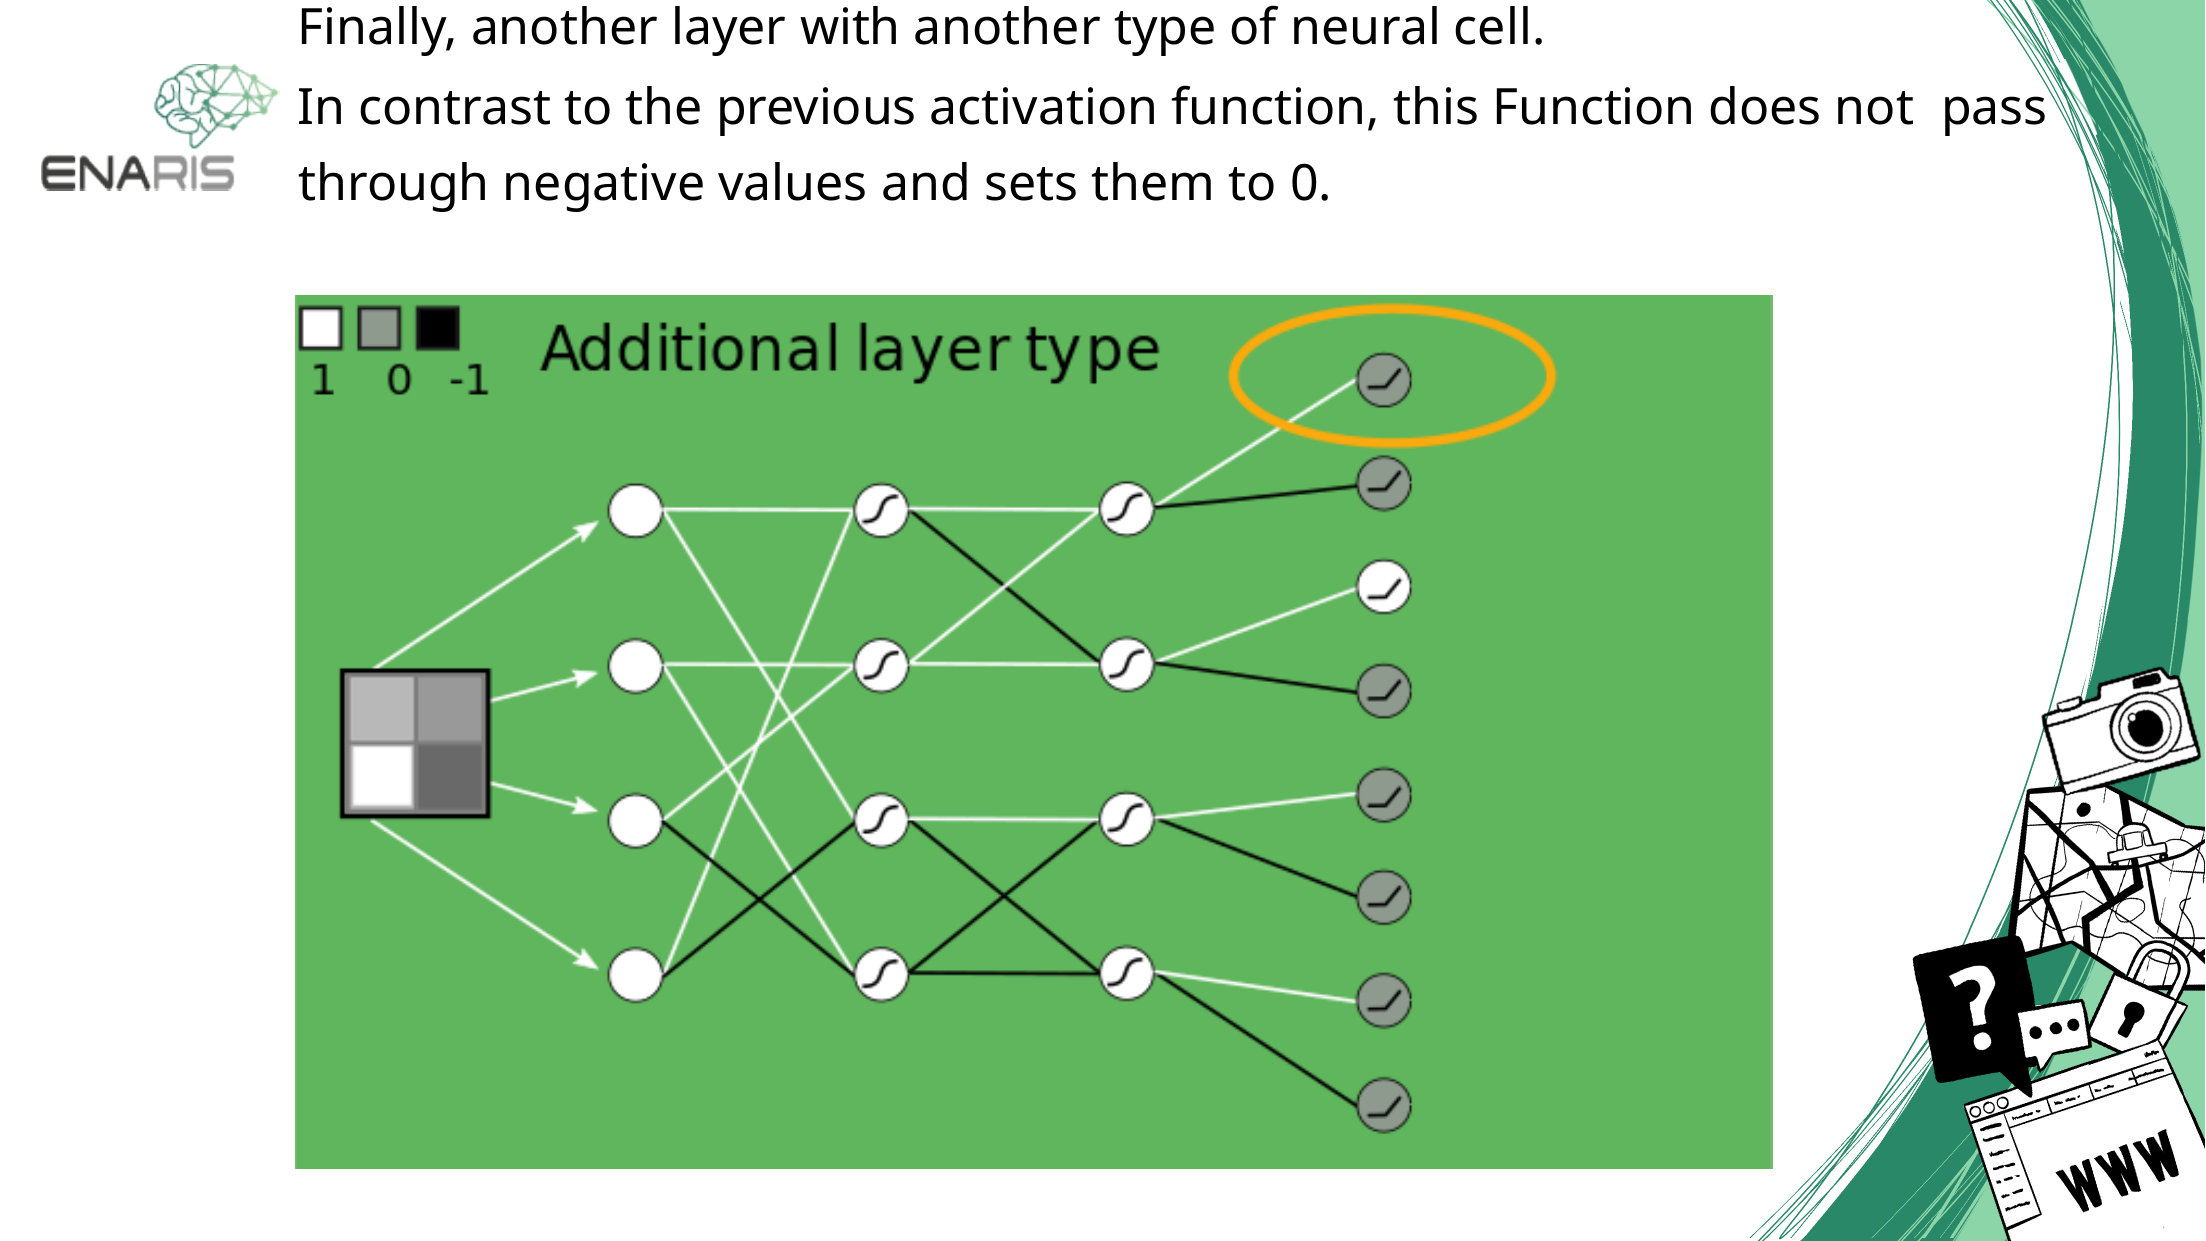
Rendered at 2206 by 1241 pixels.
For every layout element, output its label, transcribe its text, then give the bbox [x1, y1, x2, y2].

picture [294, 0, 2205, 1241]
picture [41, 64, 280, 191]
title Finally, another layer with another type of neural cell. In contrast to the previous activation function, this Function does not pass through negative values and sets them to 0. [295, 0, 2070, 210]
